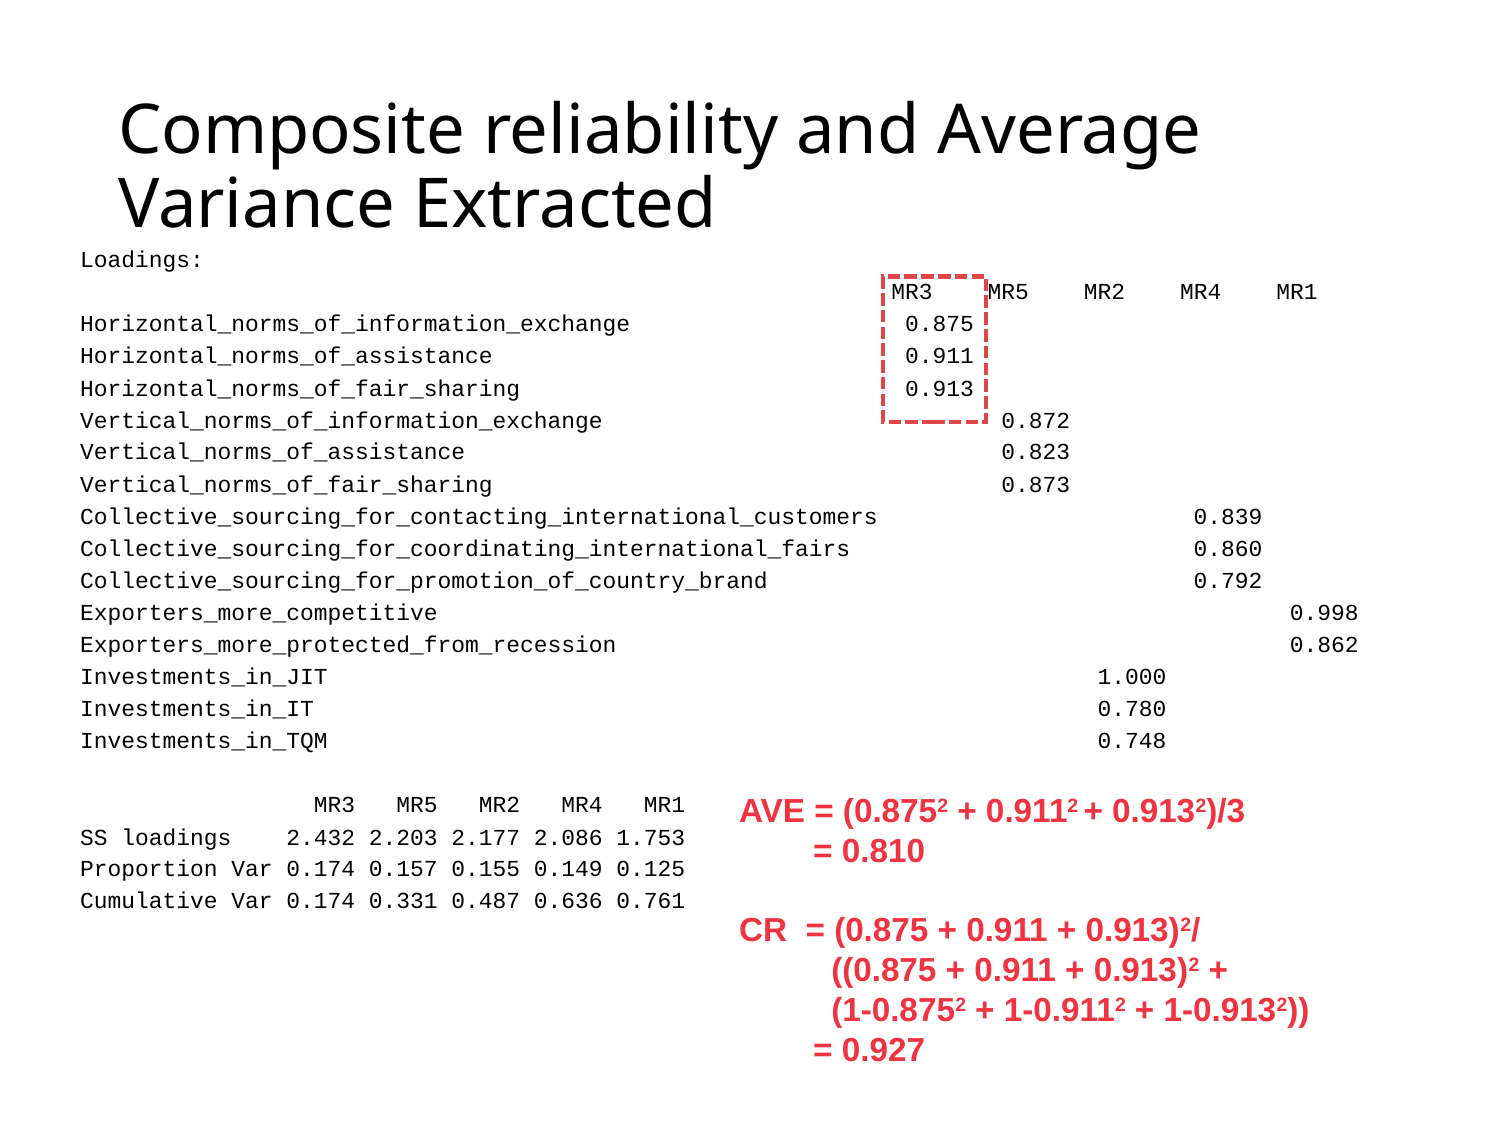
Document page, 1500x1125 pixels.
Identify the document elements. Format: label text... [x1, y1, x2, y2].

text_box CR = (0.875 + 0.911 + 0.913)2/ ((0.875 + 0.911 + 0.913)2 + (1-0.8752 + 1-0.9112 + 1-0.9132)) = 0.927 [739, 908, 1381, 1108]
text_box AVE = (0.8752 + 0.9112 + 0.9132)/3 = 0.810 [739, 789, 1257, 908]
text_box [883, 276, 987, 422]
text_box Loadings: MR3 MR5 MR2 MR4 MR1 Horizontal_norms_of_information_exchange 0.875 Horizontal_norms_of_assistance 0.911 Horizontal_norms_of_fair_sharing 0.913 Vertical_norms_of_information_exchange 0.872 Vertical_norms_of_assistance 0.823 Vertical_norms_of_fair_sharing 0.873 Collective_sourcing_for_contacting_international_customers 0.839 Collective_sourcing_for_coordinating_international_fairs 0.860 Collective_sourcing_for_promotion_of_country_brand 0.792 Exporters_more_competitive 0.998 Exporters_more_protected_from_recession 0.862 Investments_in_JIT 1.000 Investments_in_IT 0.780 Investments_in_TQM 0.748 MR3 MR5 MR2 MR4 MR1 SS loadings 2.432 2.203 2.177 2.086 1.753 Proportion Var 0.174 0.157 0.155 0.149 0.125 Cumulative Var 0.174 0.331 0.487 0.636 0.761 [80, 244, 1436, 969]
title Composite reliability and Average Variance Extracted [103, 59, 1397, 244]
